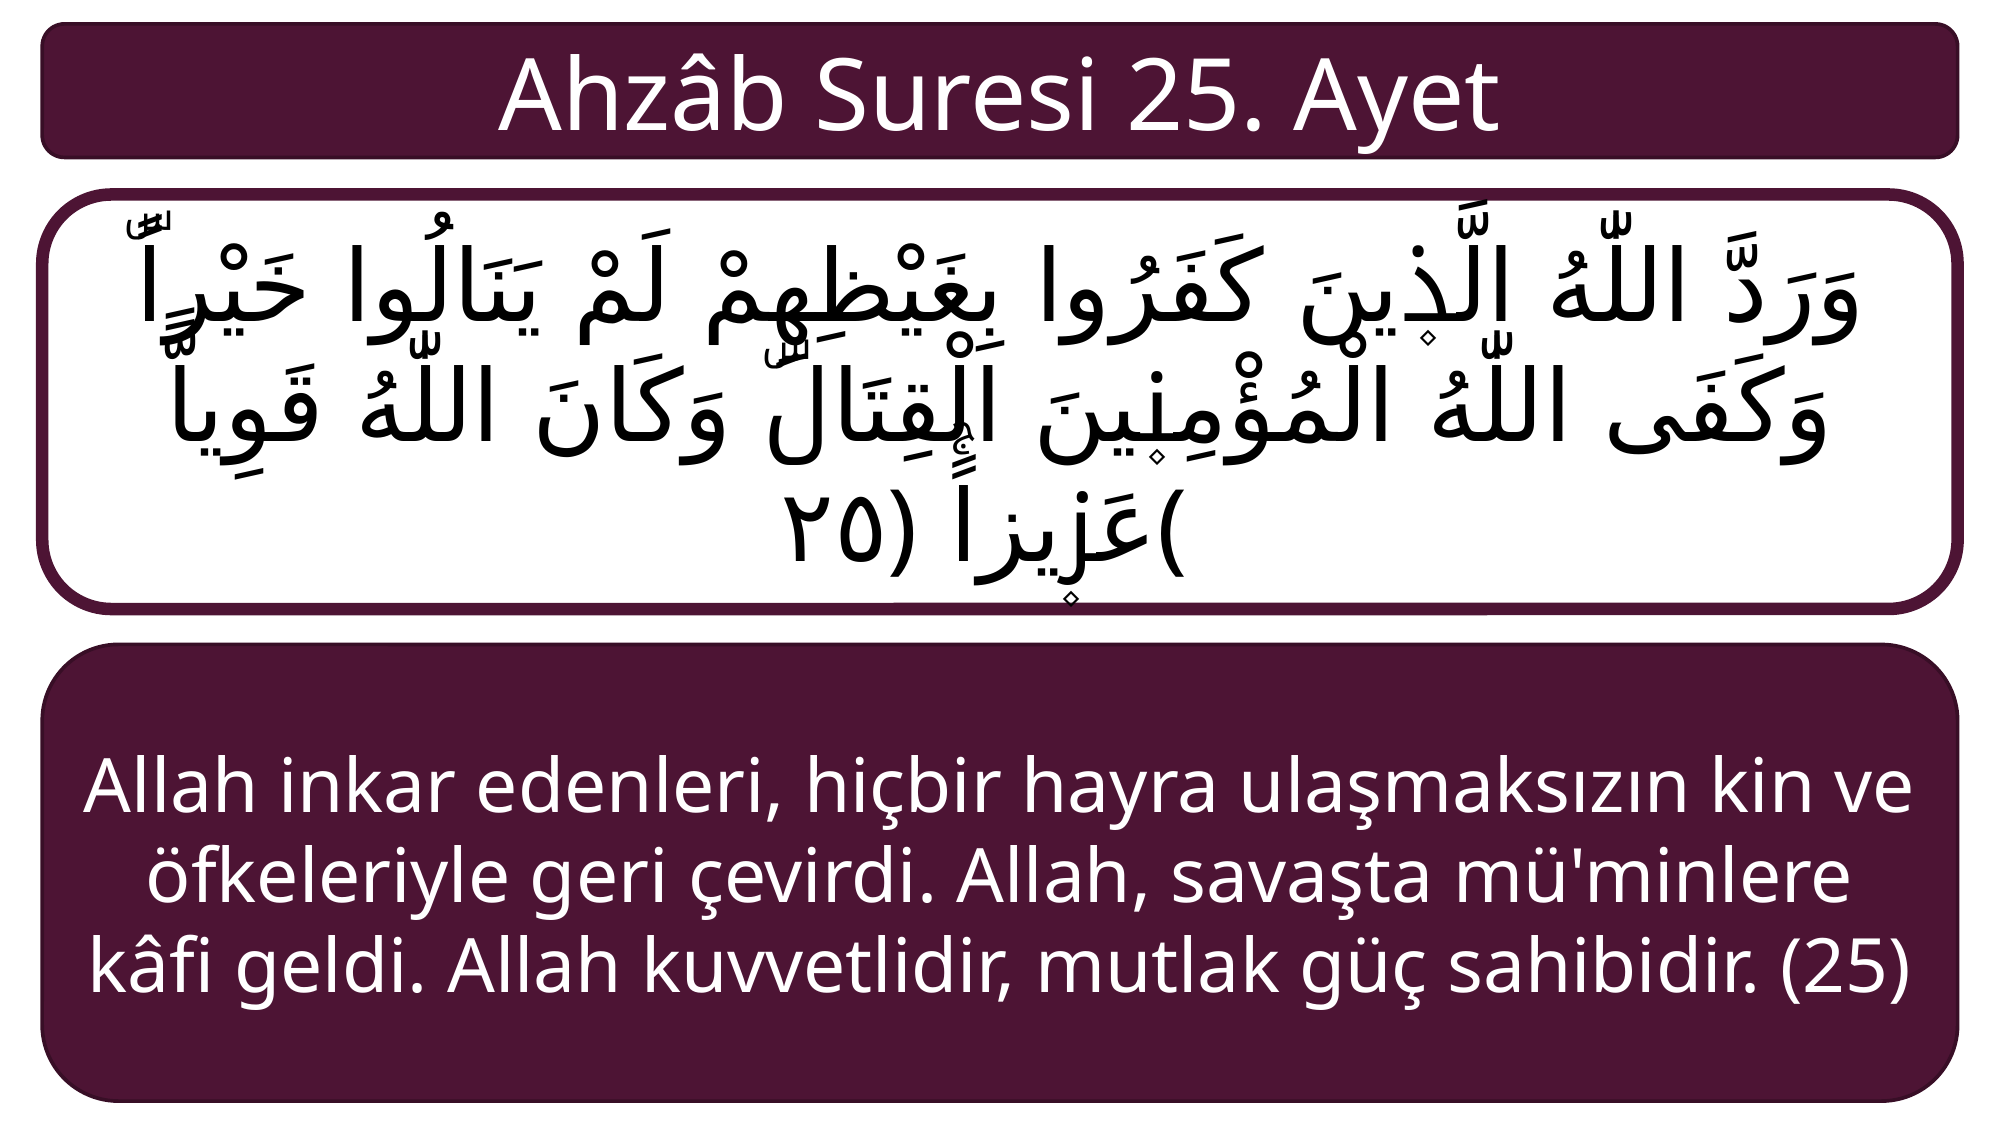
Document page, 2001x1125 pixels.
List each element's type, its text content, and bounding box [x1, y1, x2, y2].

text_box وَرَدَّ اللّٰهُ الَّذ۪ينَ كَفَرُوا بِغَيْظِهِمْ لَمْ يَنَالُوا خَيْراًۜ وَكَفَى اللّٰهُ الْمُؤْمِن۪ينَ الْقِتَالَۜ وَكَانَ اللّٰهُ قَوِياًّ عَز۪يزاًۚ ﴿٢٥﴾ [40, 192, 1960, 611]
text_box Allah inkar edenleri, hiçbir hayra ulaşmaksızın kin ve öfkeleriyle geri çevirdi. Allah, savaşta mü'minlere kâfi geldi. Allah kuvvetlidir, mutlak güç sahibidir. (25) [40, 642, 1960, 1103]
text_box Ahzâb Suresi 25. Ayet [40, 22, 1960, 160]
